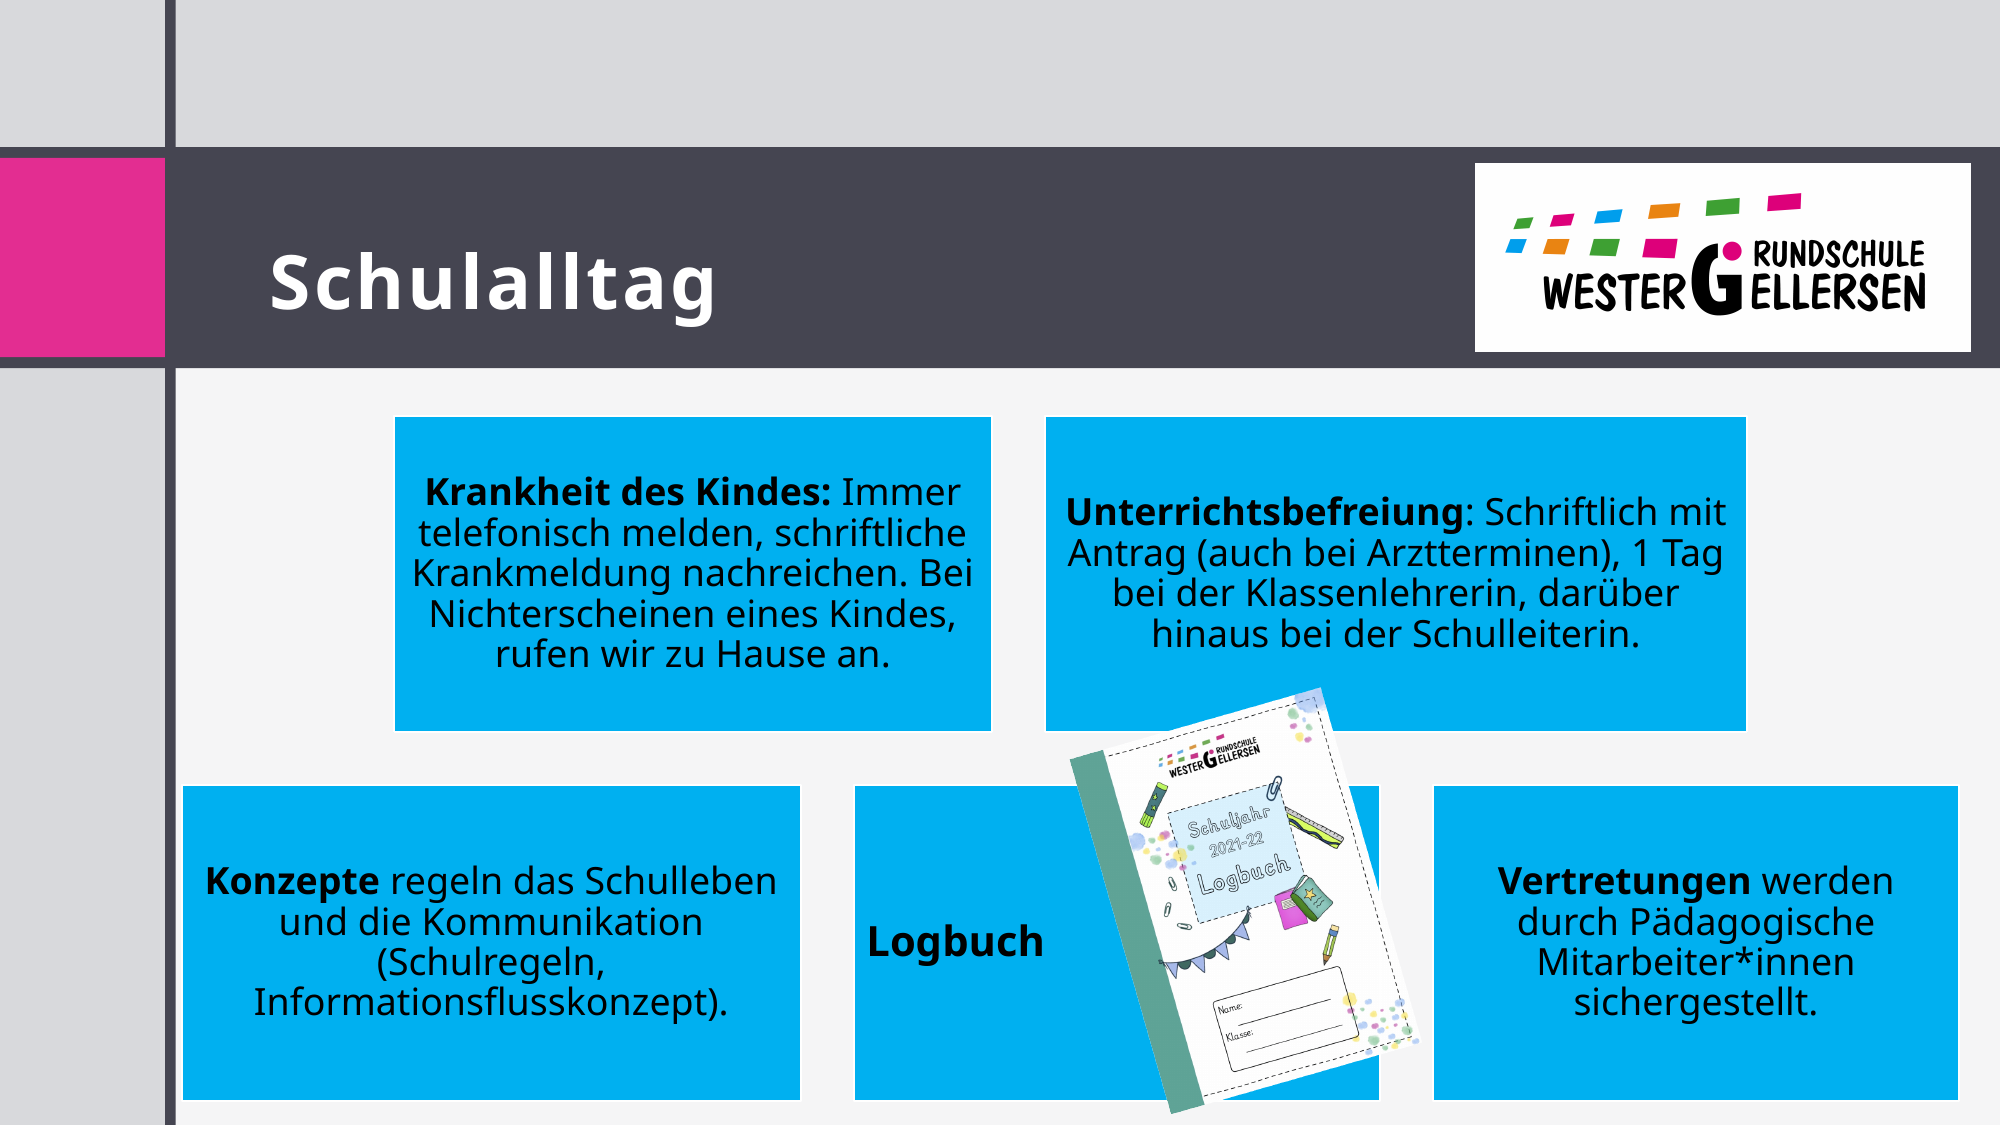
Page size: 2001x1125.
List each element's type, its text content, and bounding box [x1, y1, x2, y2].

text_box [164, 0, 177, 1125]
text_box [0, 0, 164, 146]
text_box [177, 0, 2000, 146]
picture [1115, 716, 1377, 1086]
text_box [0, 157, 164, 358]
title Schulalltag [251, 171, 1475, 341]
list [180, 392, 1961, 1125]
text_box [177, 146, 2000, 369]
text_box [0, 369, 164, 1125]
text_box [0, 358, 164, 369]
text_box [177, 369, 2000, 1125]
text_box [0, 146, 164, 157]
picture [1475, 163, 1971, 352]
